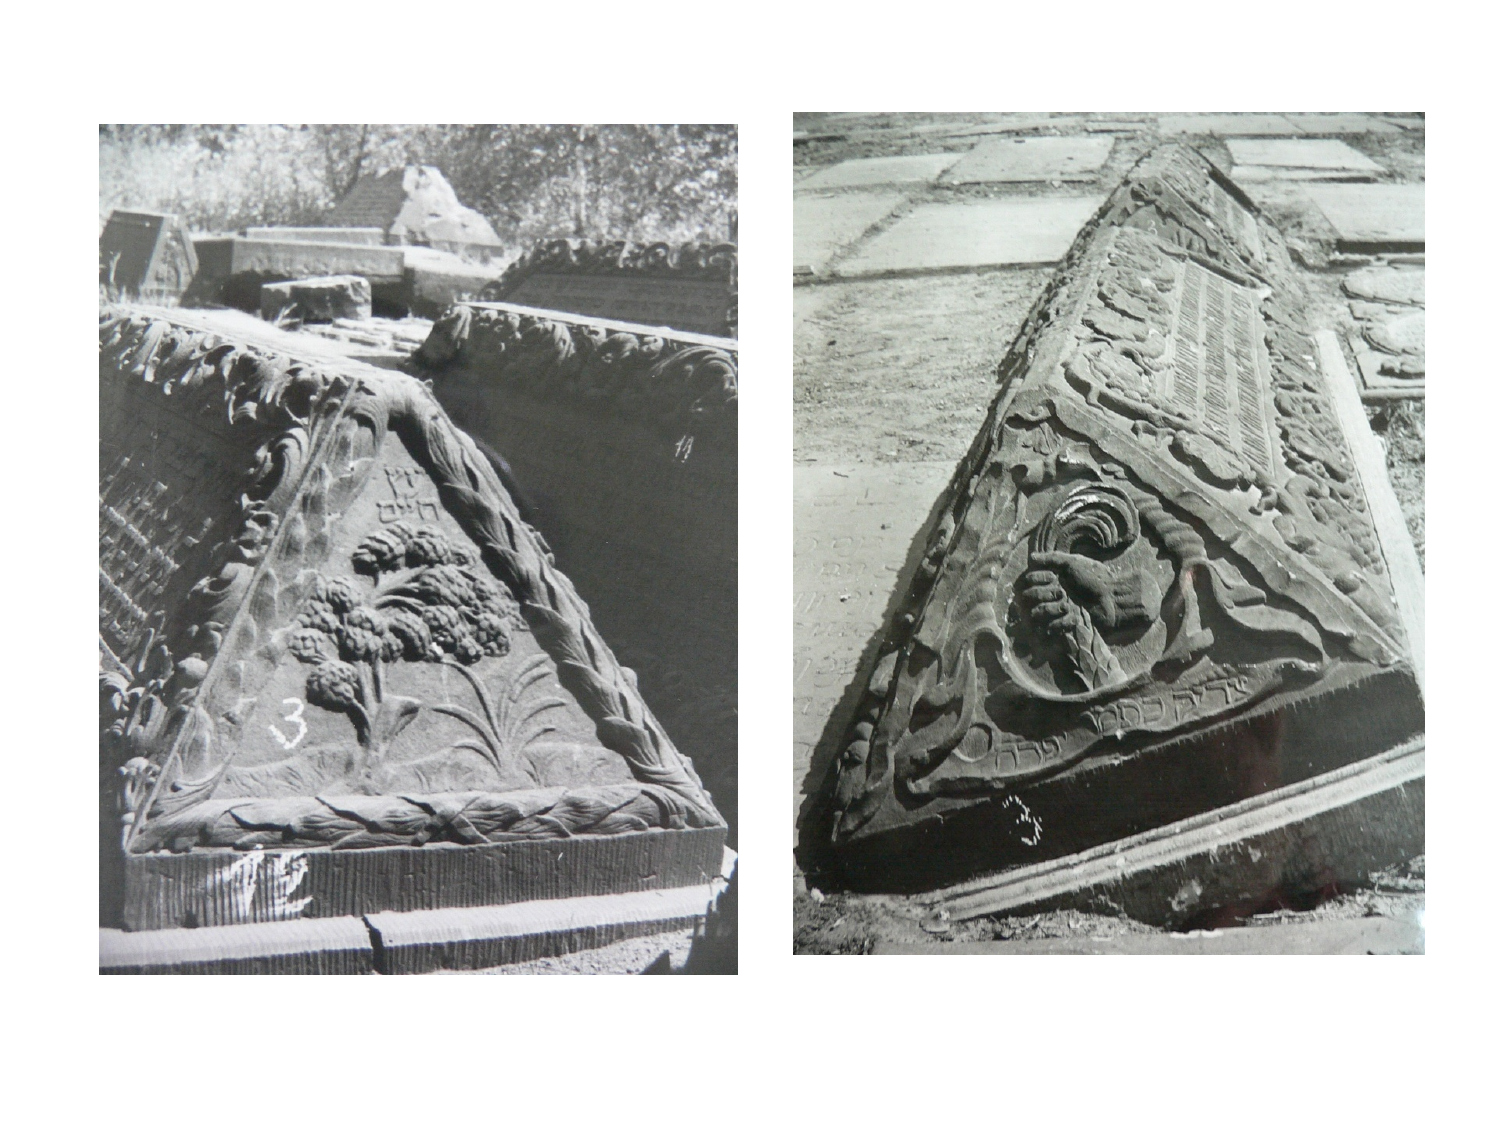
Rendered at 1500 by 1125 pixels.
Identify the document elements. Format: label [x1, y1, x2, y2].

list [99, 124, 738, 976]
list [793, 112, 1426, 955]
